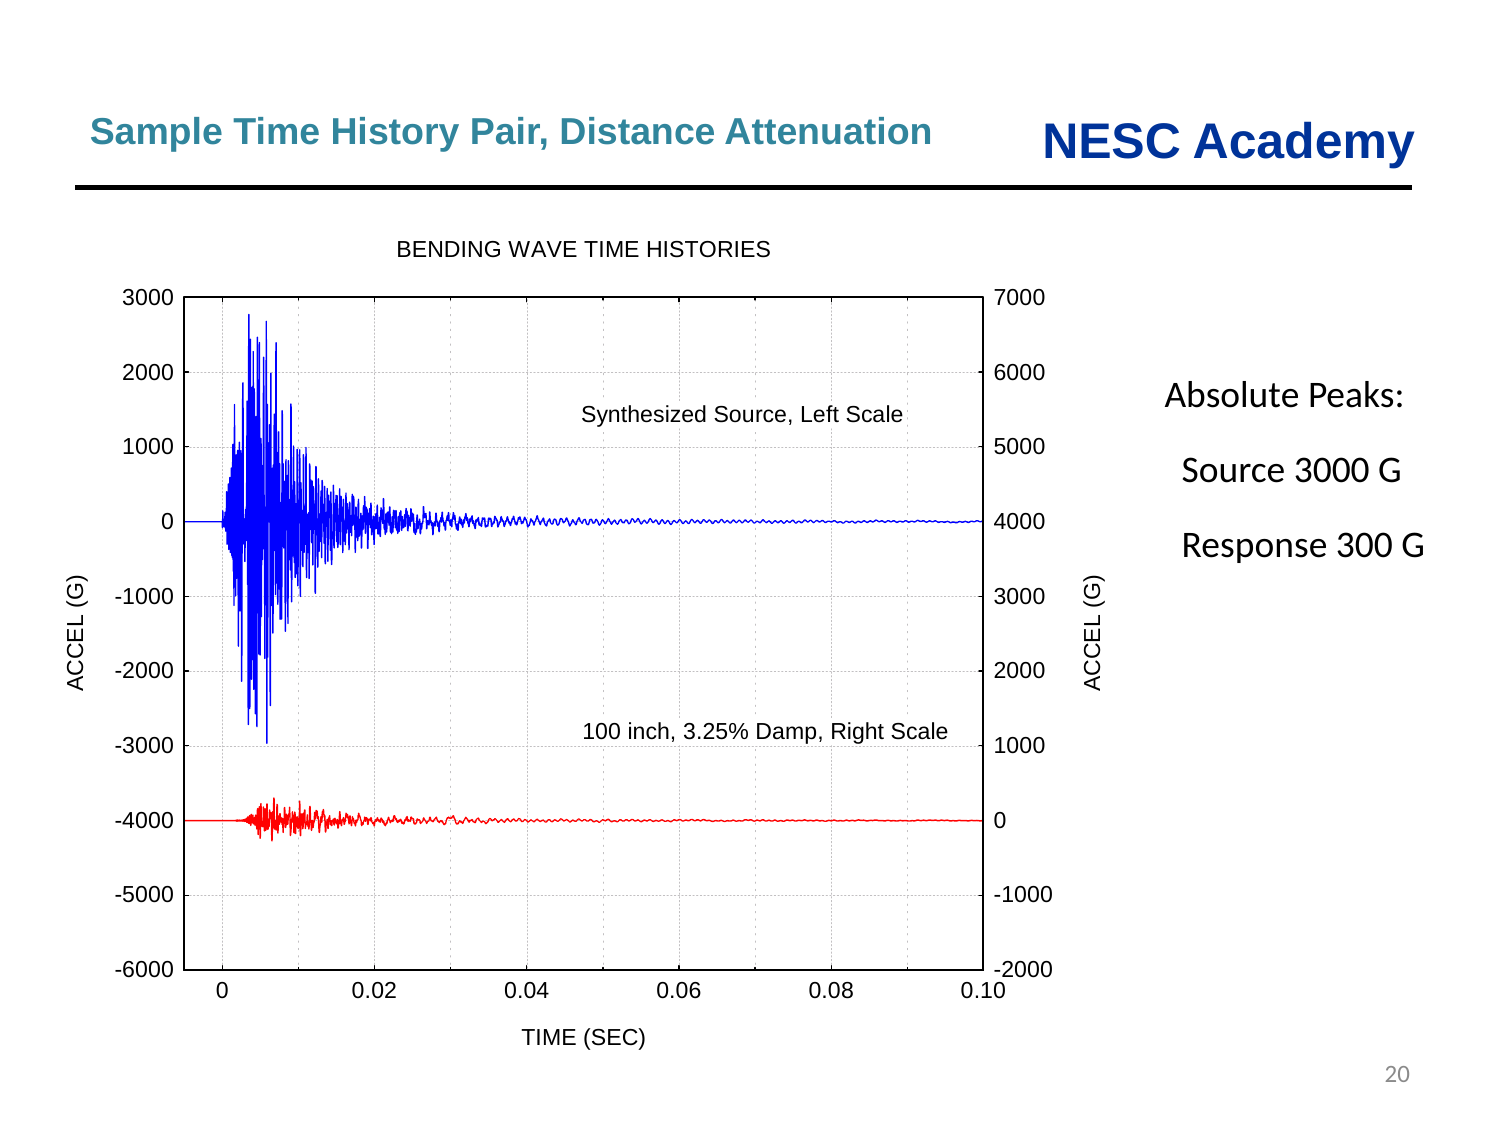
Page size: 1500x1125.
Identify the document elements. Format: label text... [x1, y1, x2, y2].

slide_number 20 [1074, 1042, 1425, 1103]
text_box Sample Time History Pair, Distance Attenuation [74, 99, 975, 160]
text_box Absolute Peaks: Source 3000 G Response 300 G [1149, 362, 1450, 573]
picture [49, 224, 1117, 1063]
